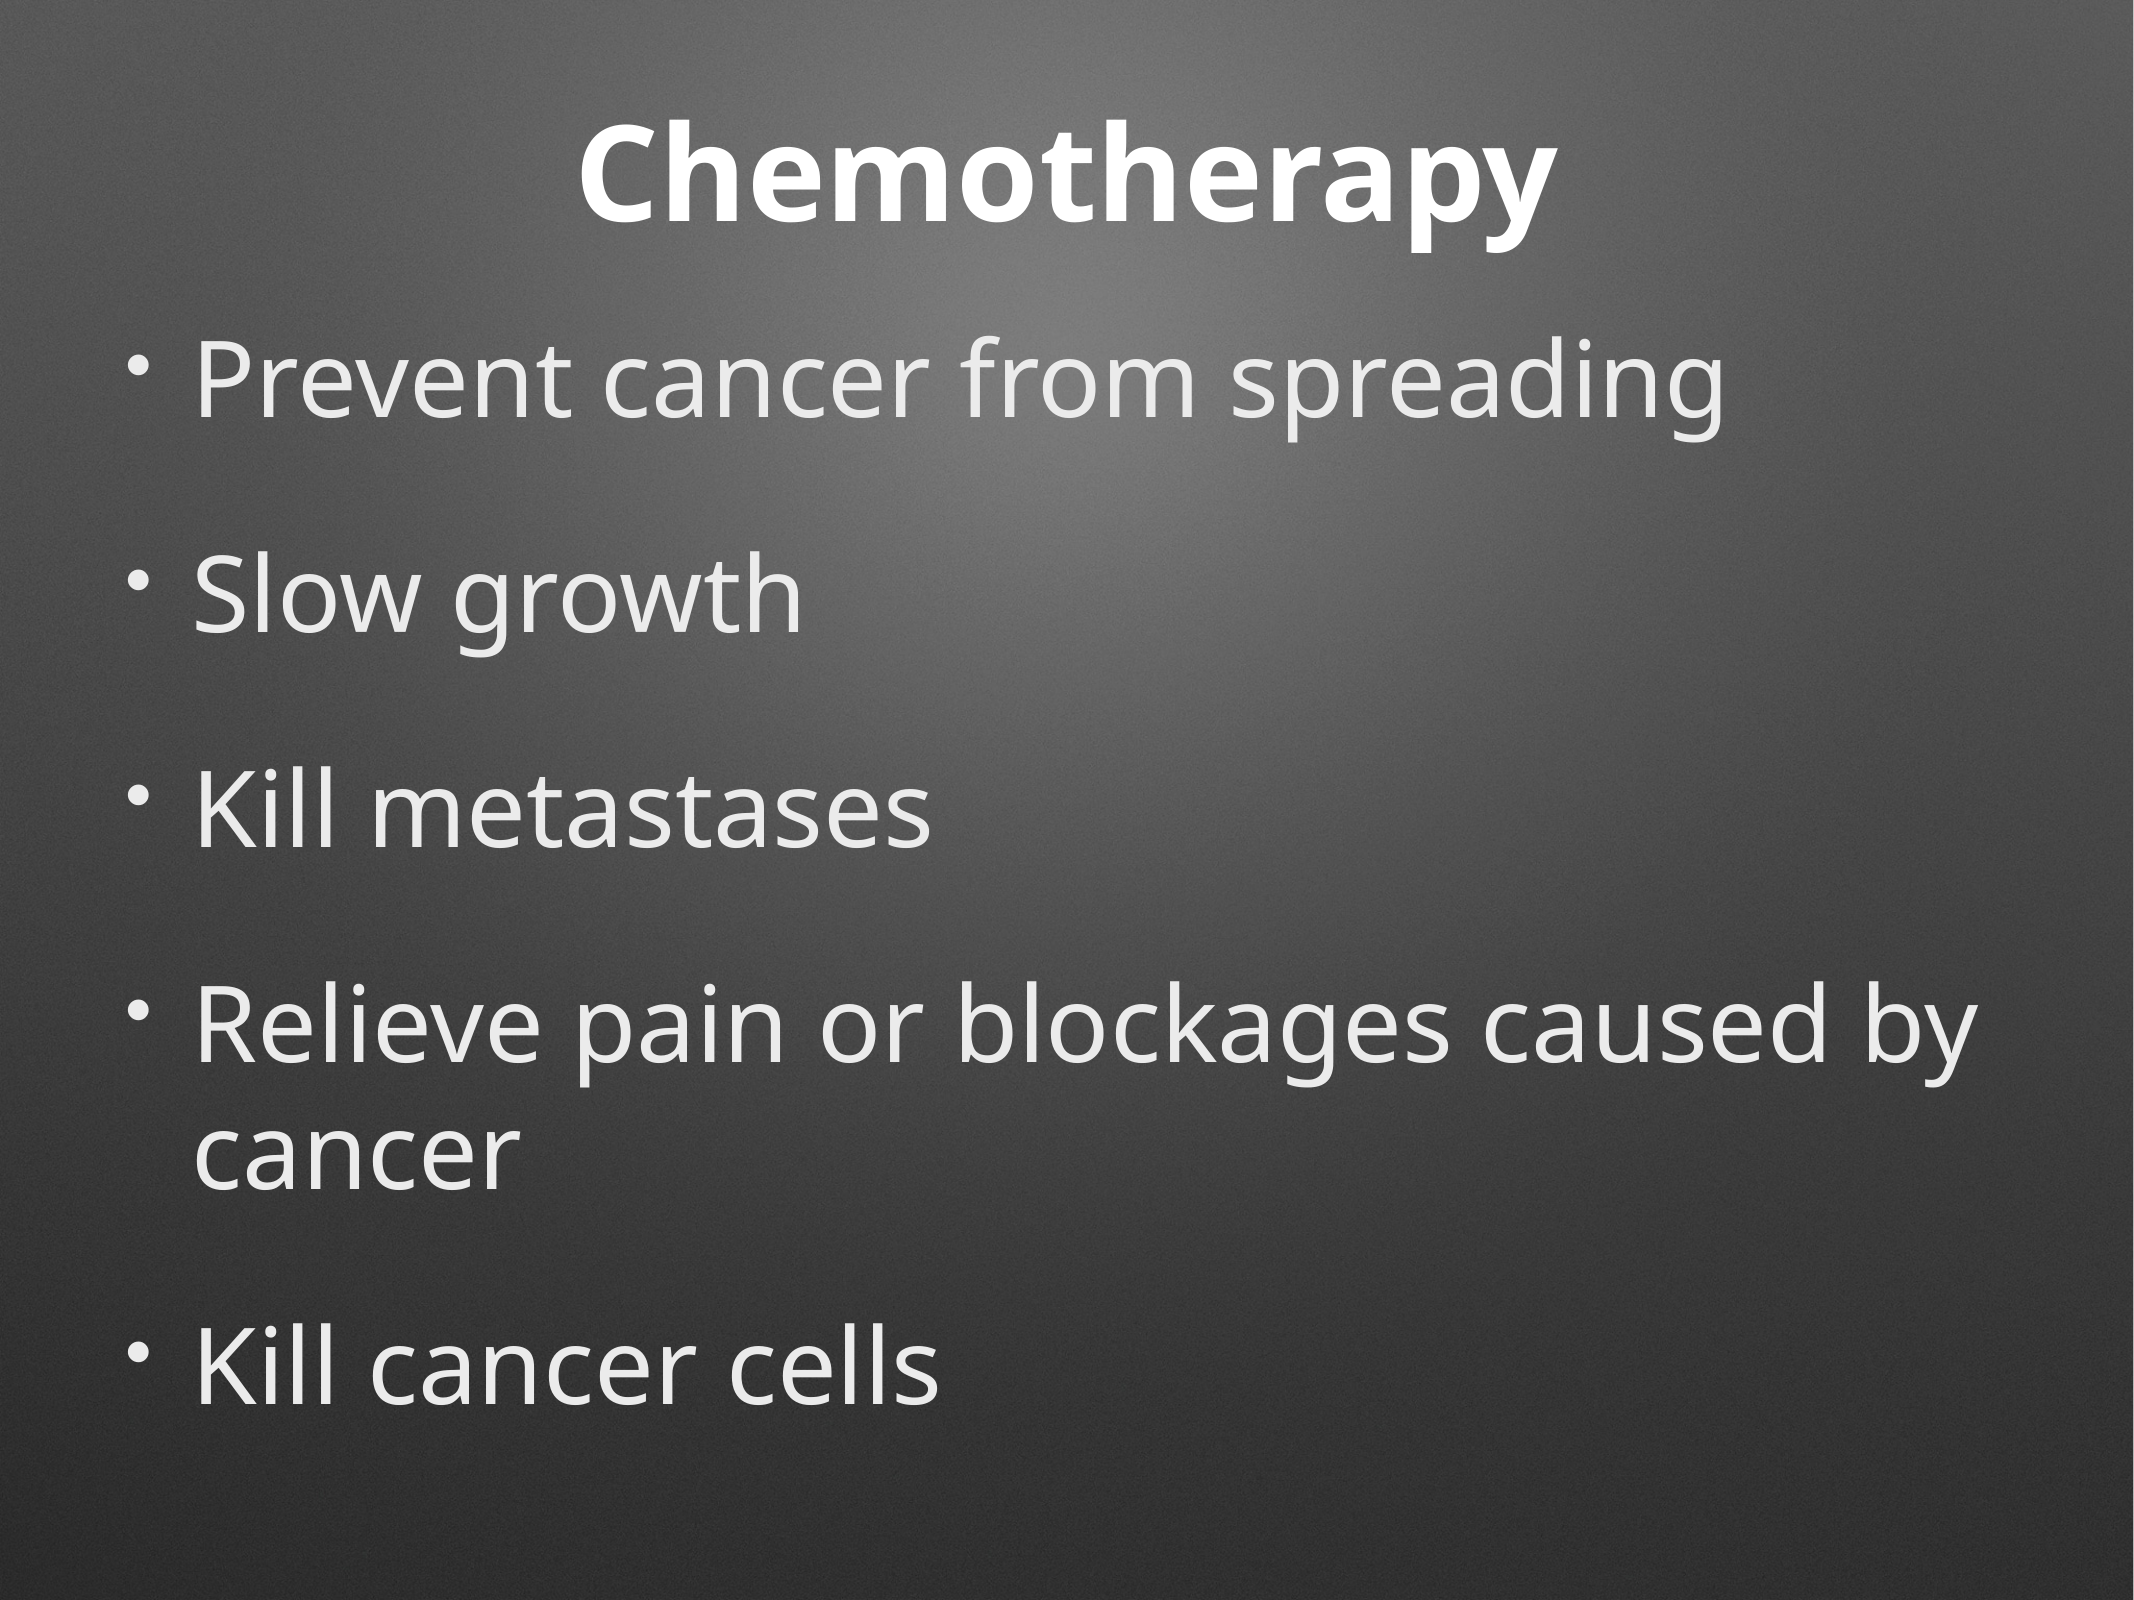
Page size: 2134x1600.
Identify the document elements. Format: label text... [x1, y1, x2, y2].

picture [0, 0, 2134, 1600]
title Chemotherapy [124, 0, 2009, 296]
list Prevent cancer from spreading Slow growth Kill metastases Relieve pain or blockages caused by cancer Kill cancer cells [124, 296, 2009, 1441]
